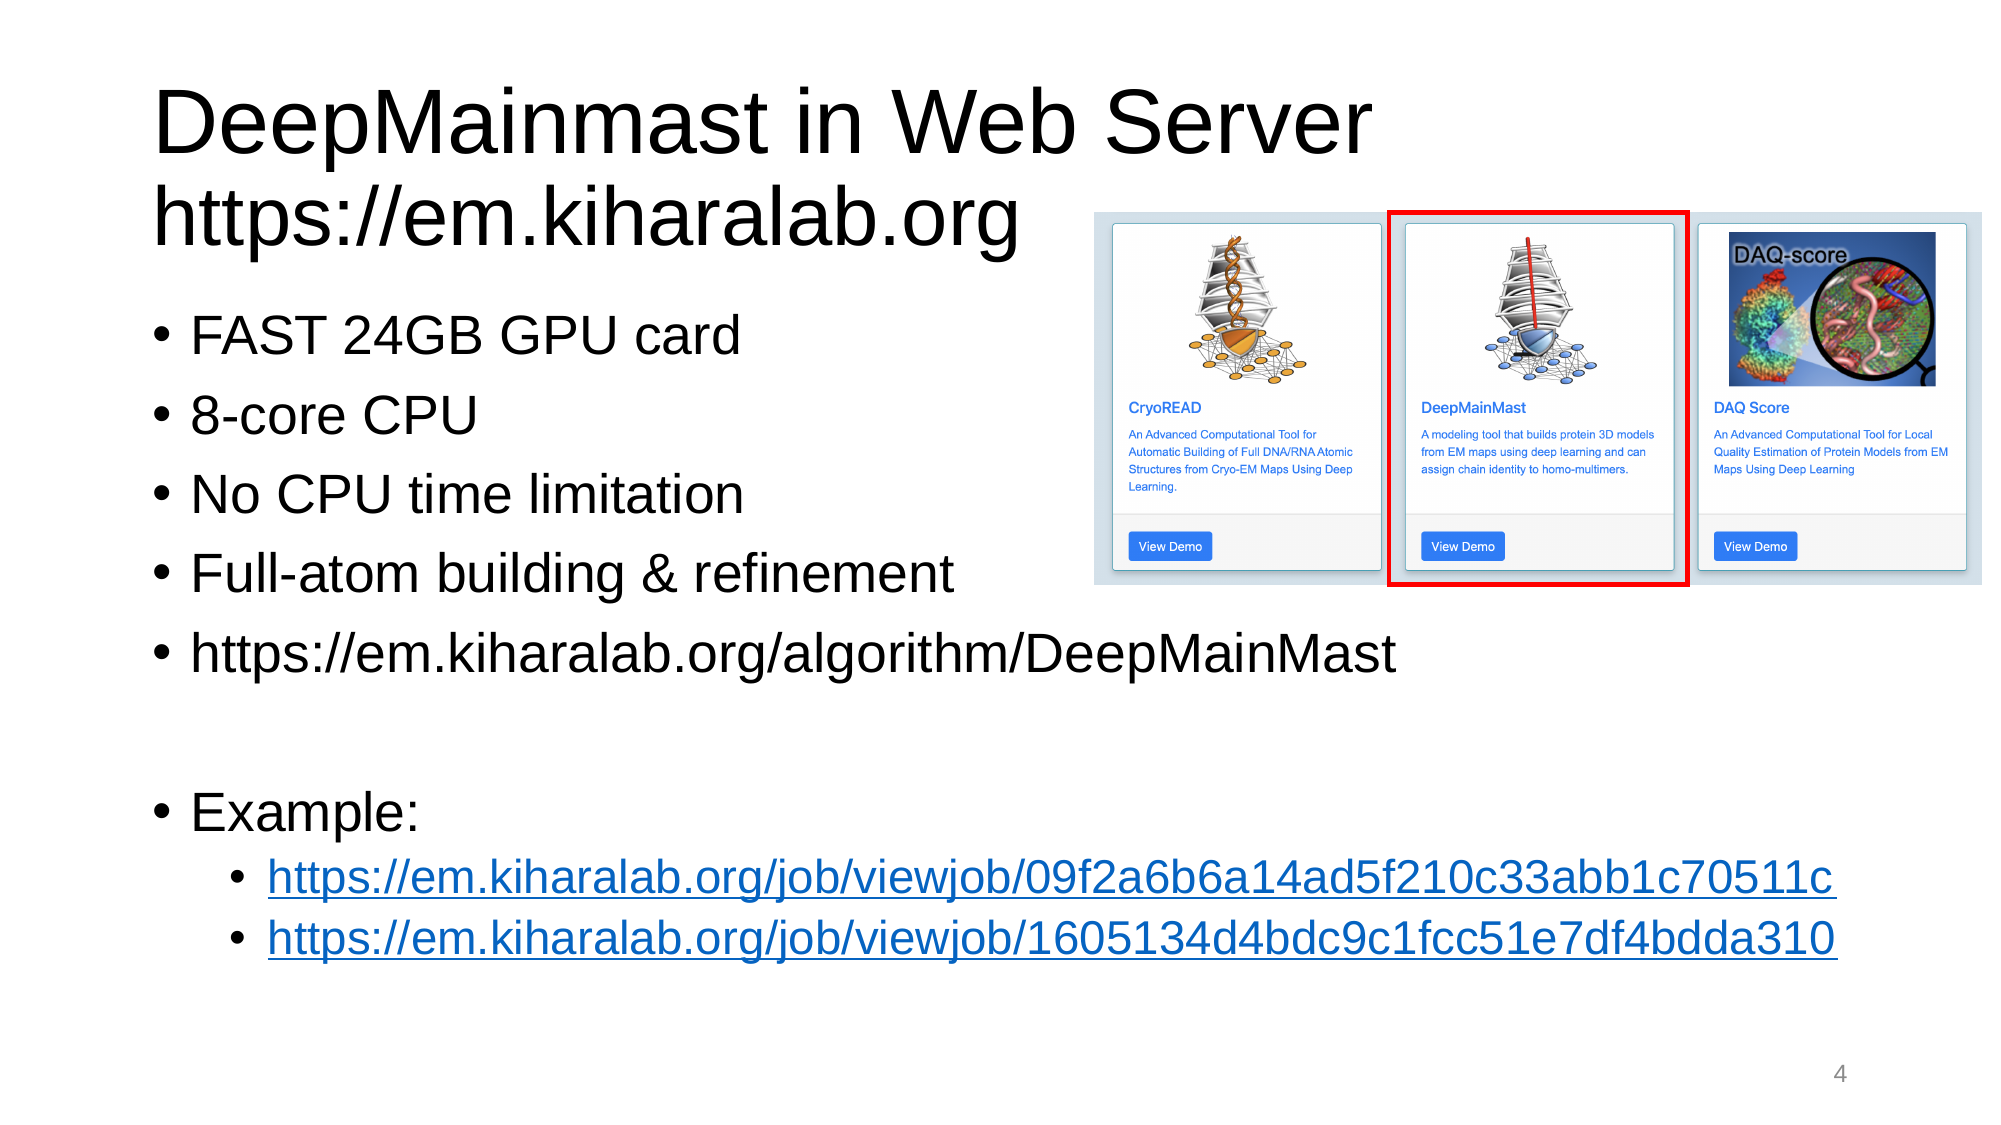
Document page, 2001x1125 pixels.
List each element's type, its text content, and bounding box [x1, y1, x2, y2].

picture [1094, 212, 1982, 585]
slide_number 4 [1412, 1042, 1863, 1103]
list FAST 24GB GPU card 8-core CPU No CPU time limitation Full-atom building & refinement https://em.kiharalab.org/algorithm/DeepMainMast Example: https://em.kiharalab.org/job/viewjob/09f2a6b6a14ad5f210c33abb1c70511c https://em.kiharalab.org/job/viewjob/1605134d4bdc9c1fcc51e7df4bdda310 [137, 299, 1863, 1014]
title DeepMainmast in Web Server https://em.kiharalab.org [137, 59, 1863, 278]
